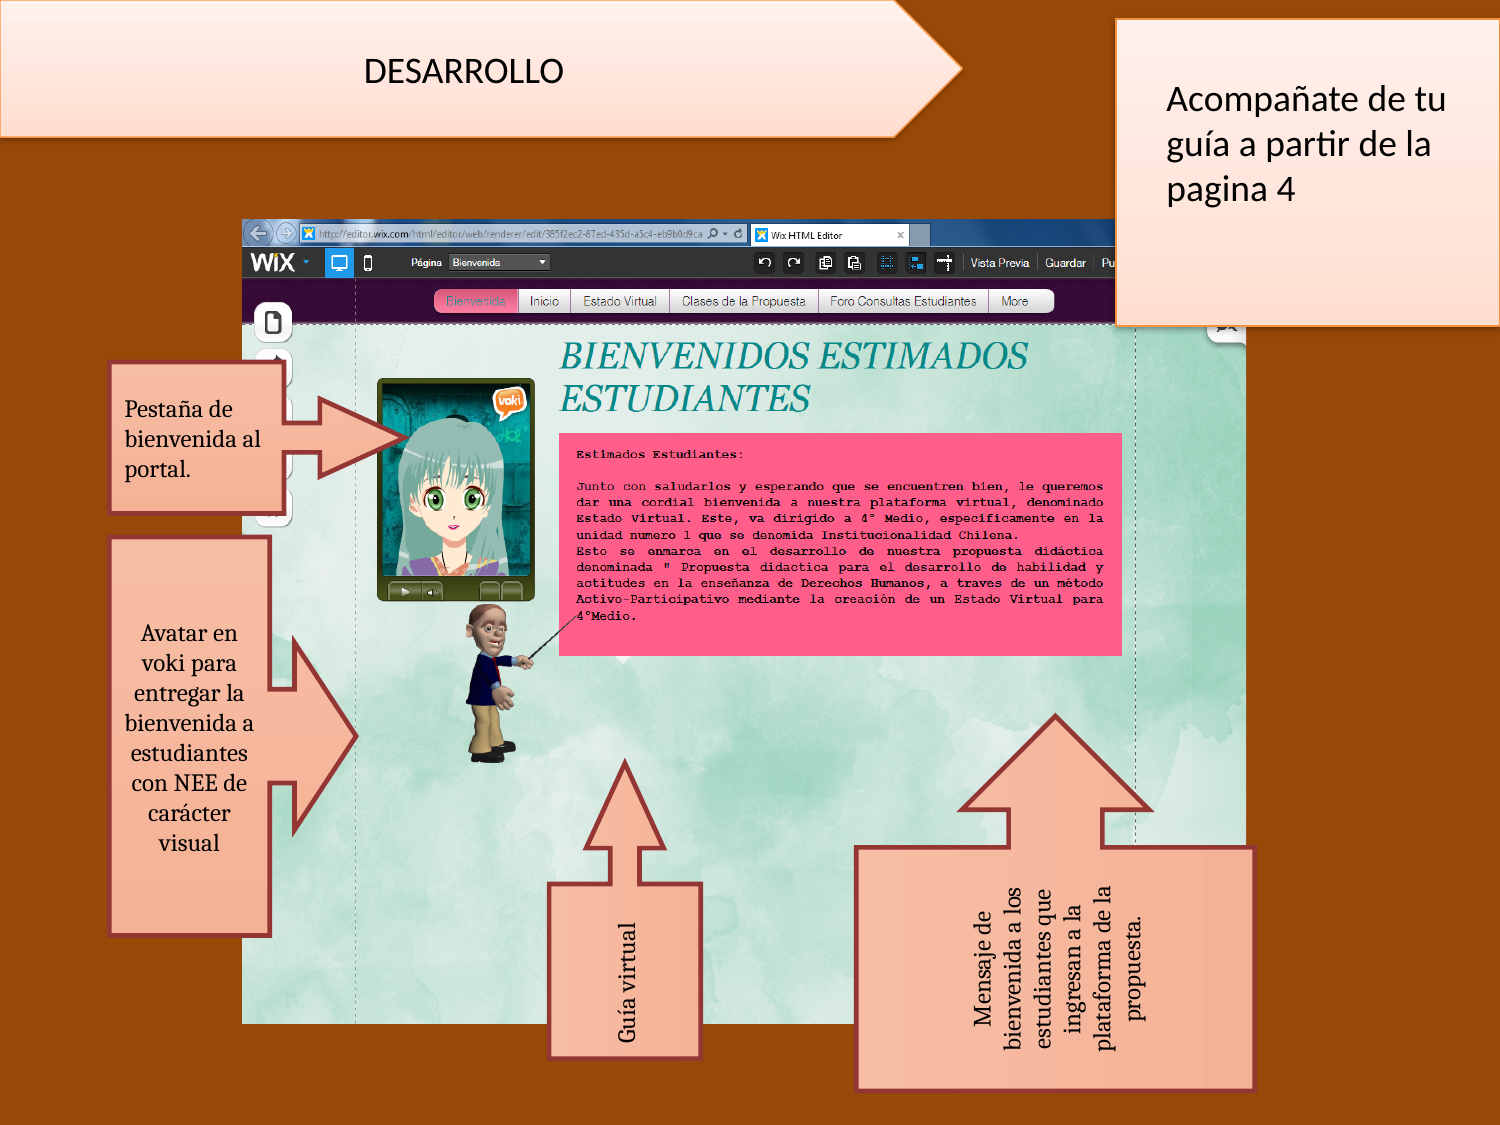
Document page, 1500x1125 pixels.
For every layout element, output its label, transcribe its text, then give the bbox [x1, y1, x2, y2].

text_box Mensaje de bienvenida a los estudiantes que ingresan a la plataforma de la propuesta. [856, 847, 1255, 1092]
text_box Acompañate de tu guía a partir de la pagina 4 [1151, 66, 1500, 217]
text_box DESARROLLO [0, 0, 964, 138]
text_box Avatar en voki para entregar la bienvenida a estudiantes con NEE de carácter visual [109, 536, 236, 936]
text_box [1115, 18, 1500, 327]
text_box Pestaña de bienvenida al portal. [109, 361, 236, 514]
picture [241, 219, 1247, 1024]
text_box Guía virtual [549, 1031, 701, 1059]
